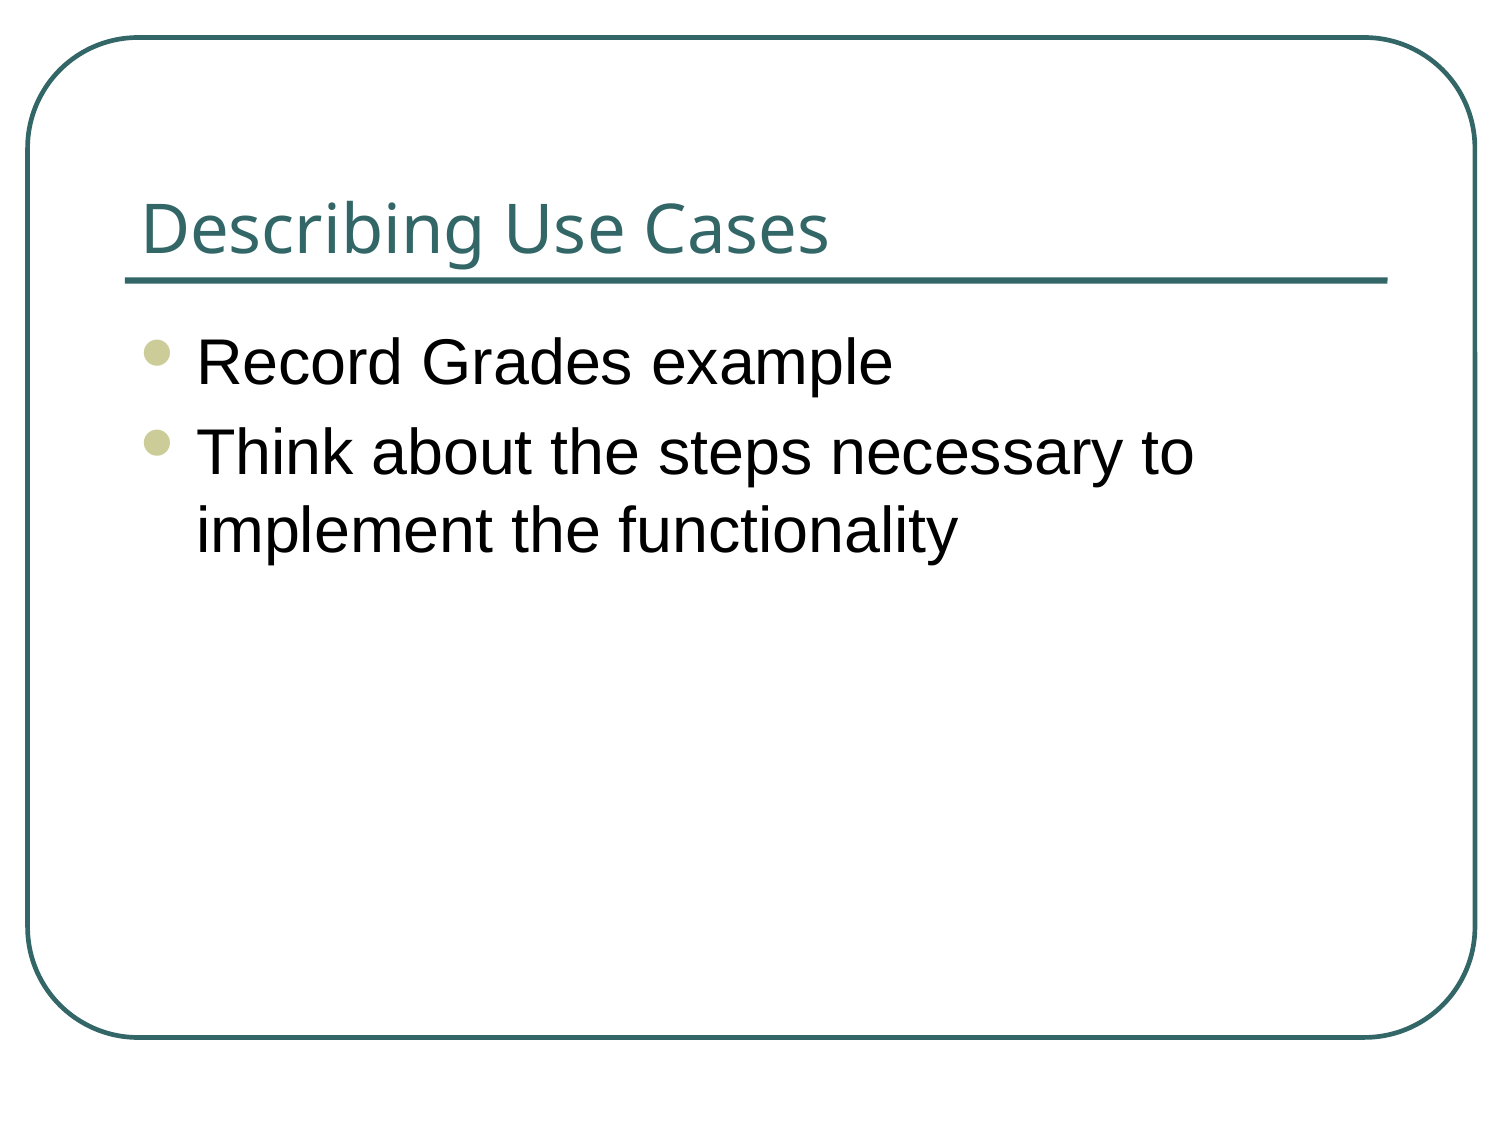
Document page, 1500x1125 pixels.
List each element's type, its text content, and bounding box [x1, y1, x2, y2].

list Record Grades example Think about the steps necessary to implement the functionality [124, 312, 1388, 976]
title Describing Use Cases [124, 87, 1388, 276]
